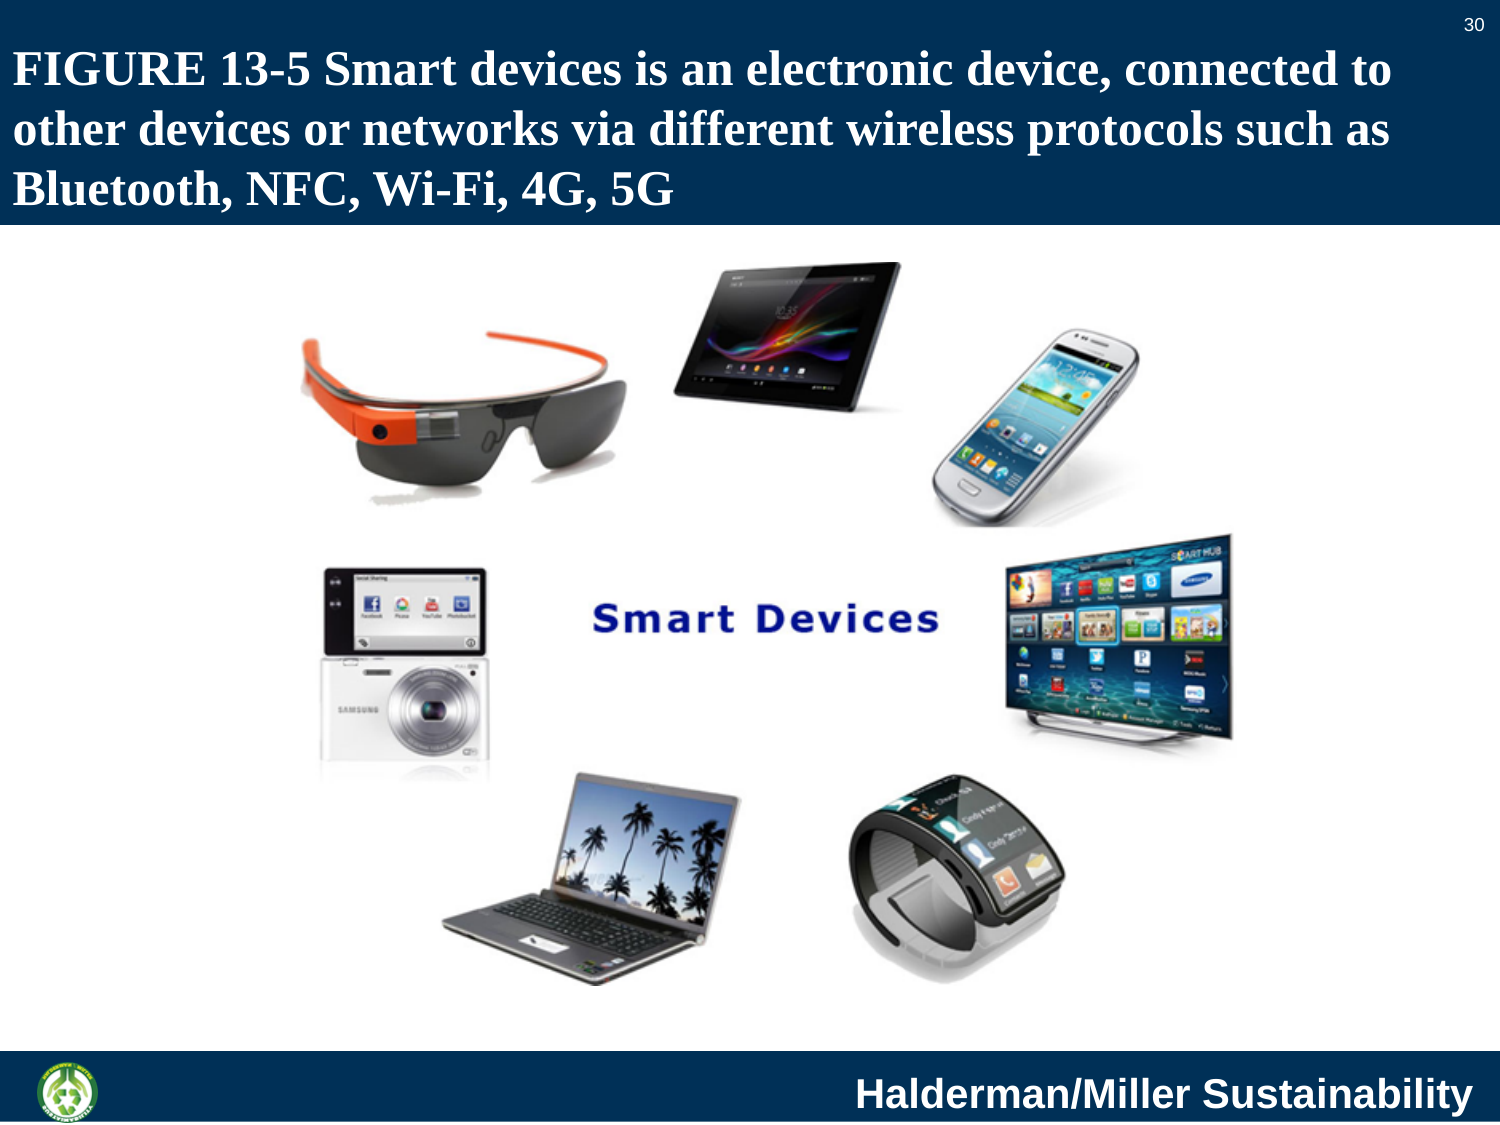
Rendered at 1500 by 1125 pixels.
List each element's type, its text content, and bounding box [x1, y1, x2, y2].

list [299, 262, 1238, 986]
title FIGURE 13-5 Smart devices is an electronic device, connected to other devices or networks via different wireless protocols such as Bluetooth, NFC, Wi-Fi, 4G, 5G [12, 35, 1425, 216]
slide_number 30 [1389, 0, 1500, 49]
picture [37, 1062, 98, 1123]
